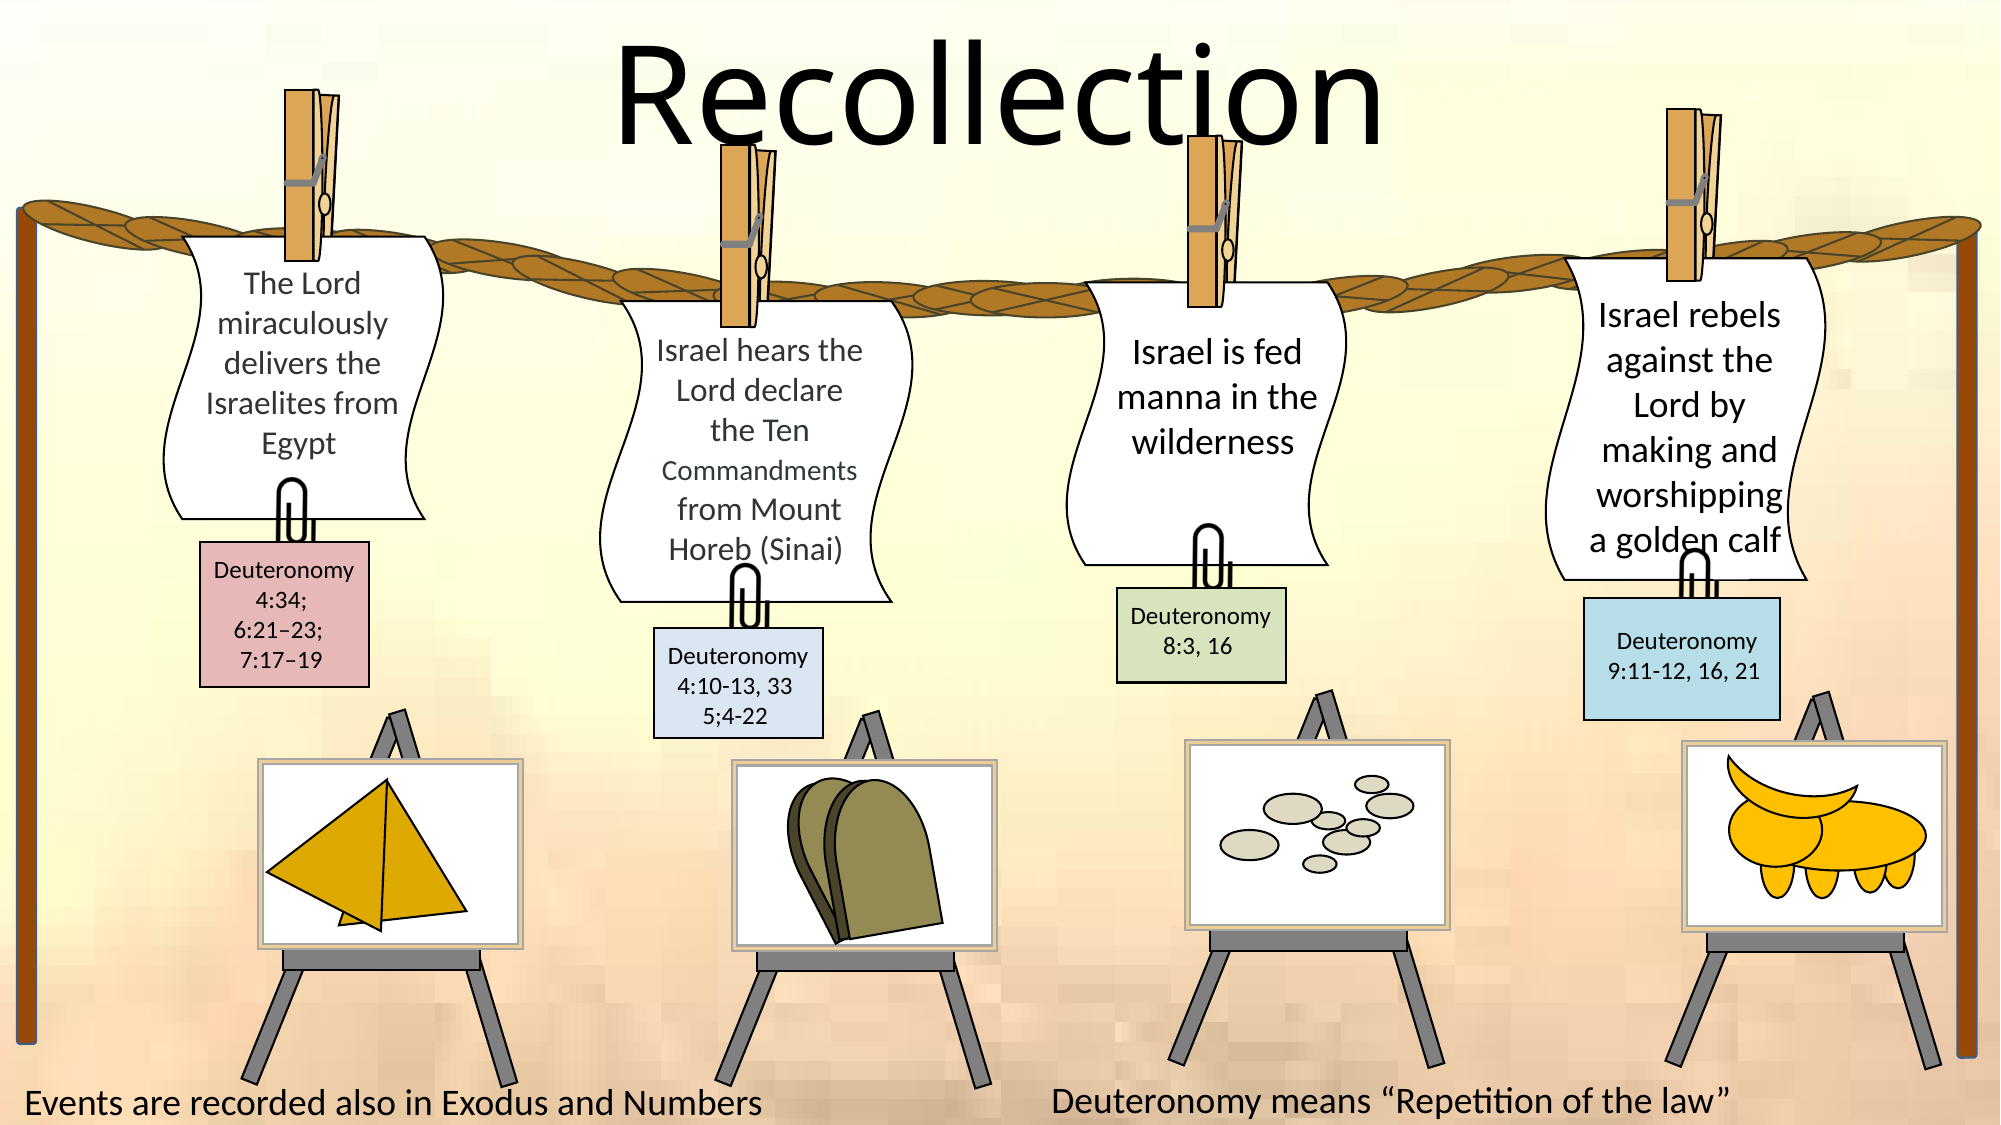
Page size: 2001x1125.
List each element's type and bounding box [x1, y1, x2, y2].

text_box [159, 89, 446, 520]
text_box [635, 501, 835, 738]
text_box [182, 416, 381, 688]
text_box [1347, 157, 1544, 382]
text_box [731, 704, 997, 1098]
text_box [446, 157, 599, 382]
text_box [1098, 461, 1298, 683]
text_box [1065, 135, 1347, 566]
text_box [1185, 684, 1451, 1077]
text_box [599, 144, 914, 602]
text_box [1682, 685, 1947, 1078]
text_box [27, 157, 159, 382]
text_box [914, 157, 1065, 382]
text_box [1544, 109, 1826, 580]
picture [0, 0, 2000, 1125]
text_box [258, 703, 524, 1096]
text_box [1826, 157, 1973, 382]
text_box [1584, 486, 1784, 720]
